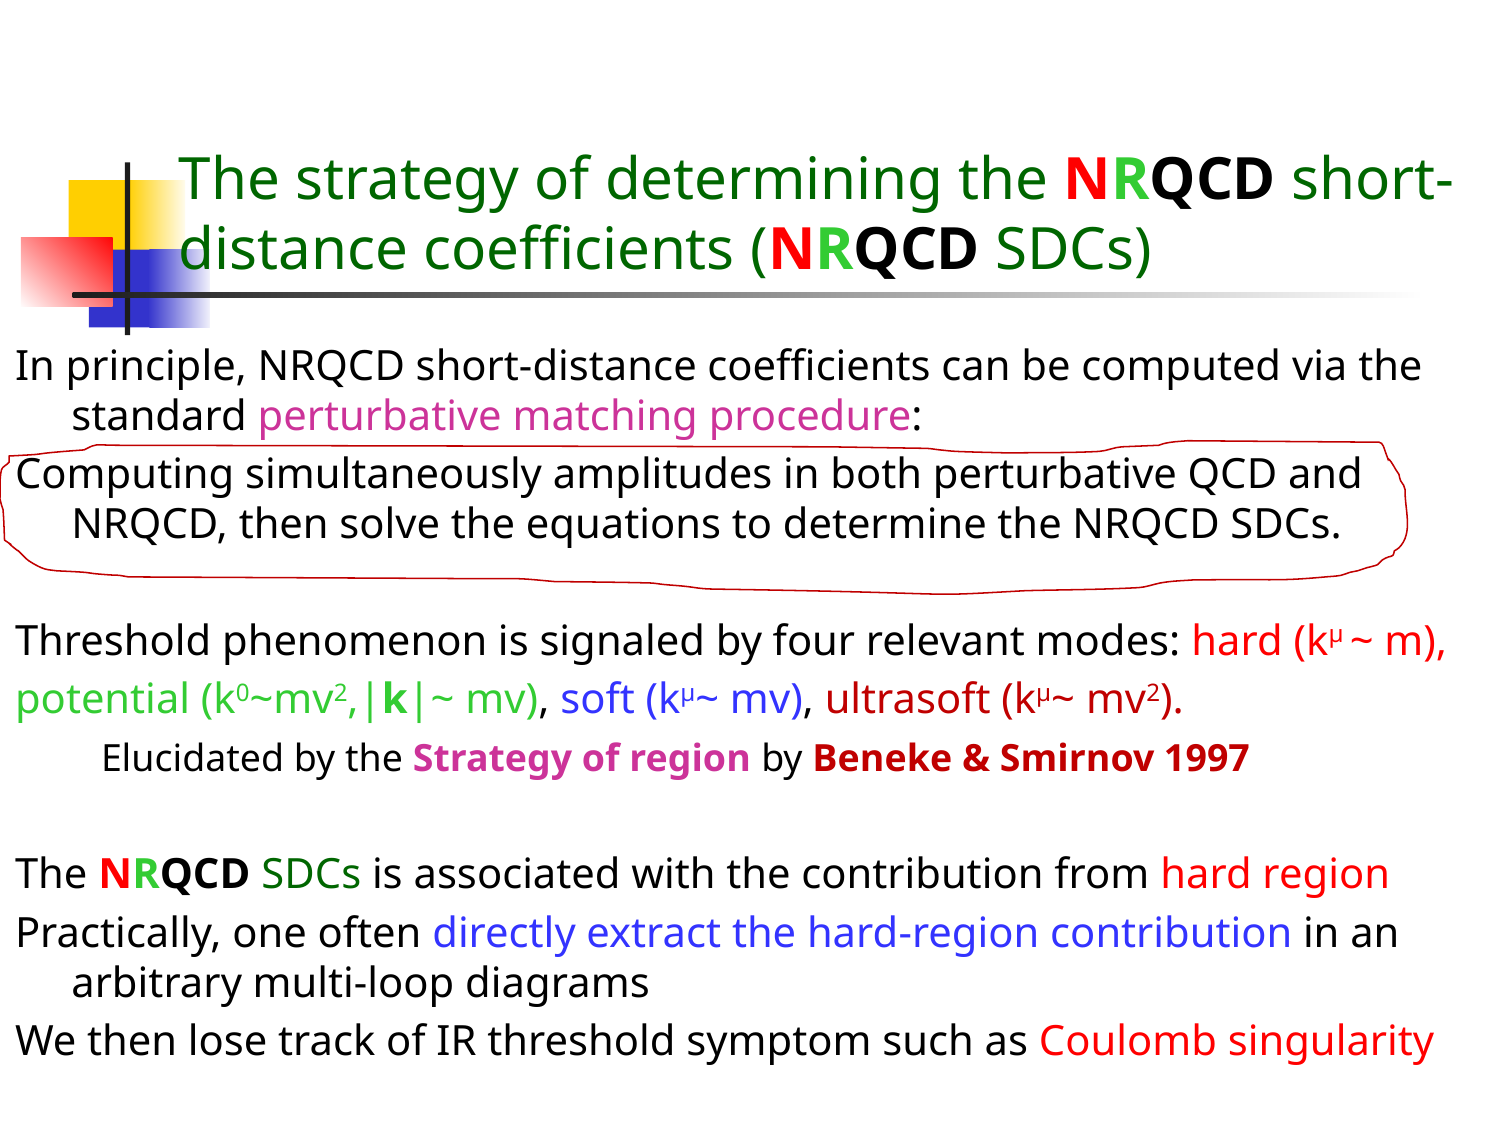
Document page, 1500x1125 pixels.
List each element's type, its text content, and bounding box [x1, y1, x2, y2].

list In principle, NRQCD short-distance coefficients can be computed via the standard perturbative matching procedure: Computing simultaneously amplitudes in both perturbative QCD and NRQCD, then solve the equations to determine the NRQCD SDCs. Threshold phenomenon is signaled by four relevant modes: hard (kμ ~ m), potential (k0~mv2,|k|~ mv), soft (kμ~ mv), ultrasoft (kμ~ mv2). Elucidated by the Strategy of region by Beneke & Smirnov 1997 The NRQCD SDCs is associated with the contribution from hard region Practically, one often directly extract the hard-region contribution in an arbitrary multi-loop diagrams We then lose track of IR threshold symptom such as Coulomb singularity [0, 330, 1470, 1079]
title The strategy of determining the NRQCD short-distance coefficients (NRQCD SDCs) [163, 101, 1477, 289]
text_box [0, 440, 1408, 595]
